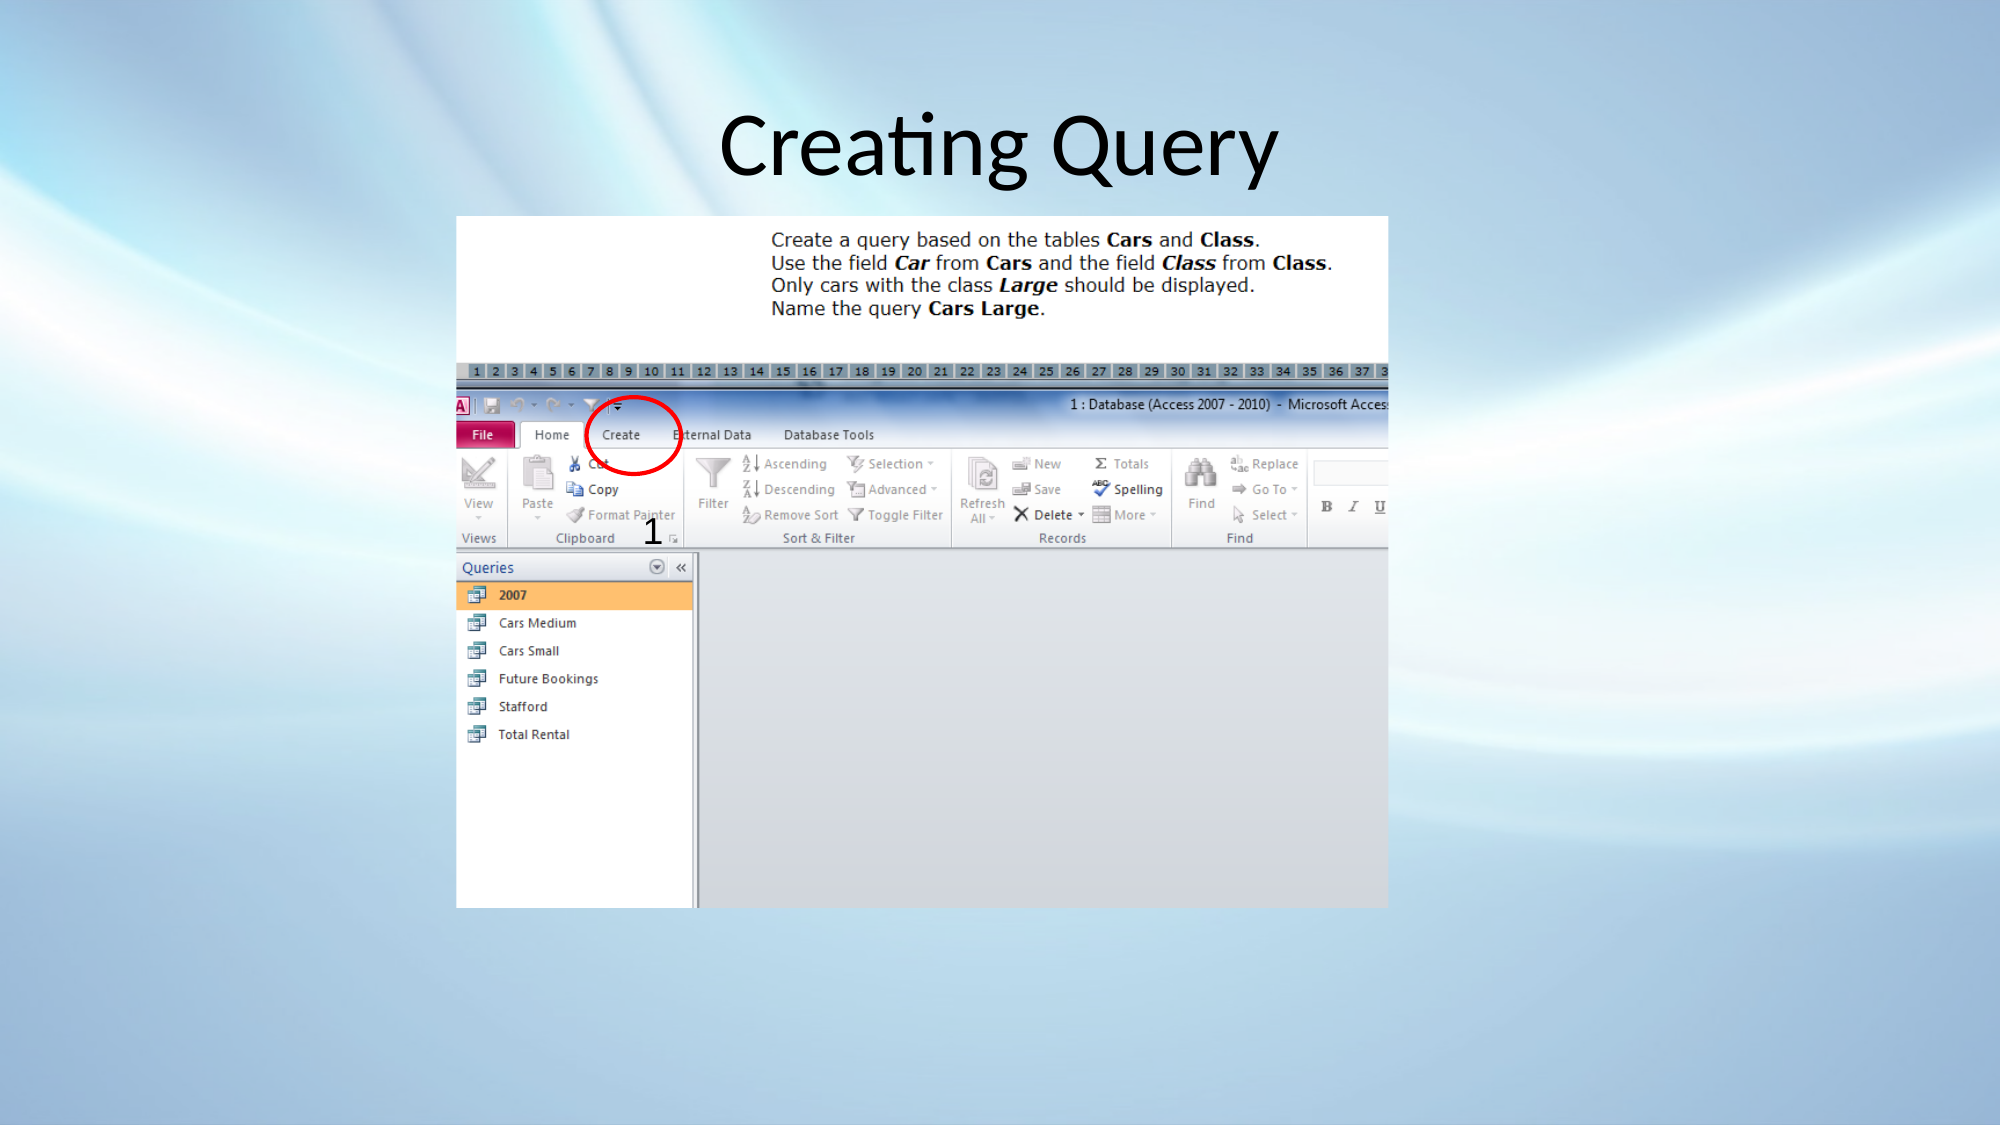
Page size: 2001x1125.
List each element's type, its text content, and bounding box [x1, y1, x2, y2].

title Creating Query [99, 45, 1900, 233]
picture [456, 216, 1389, 909]
